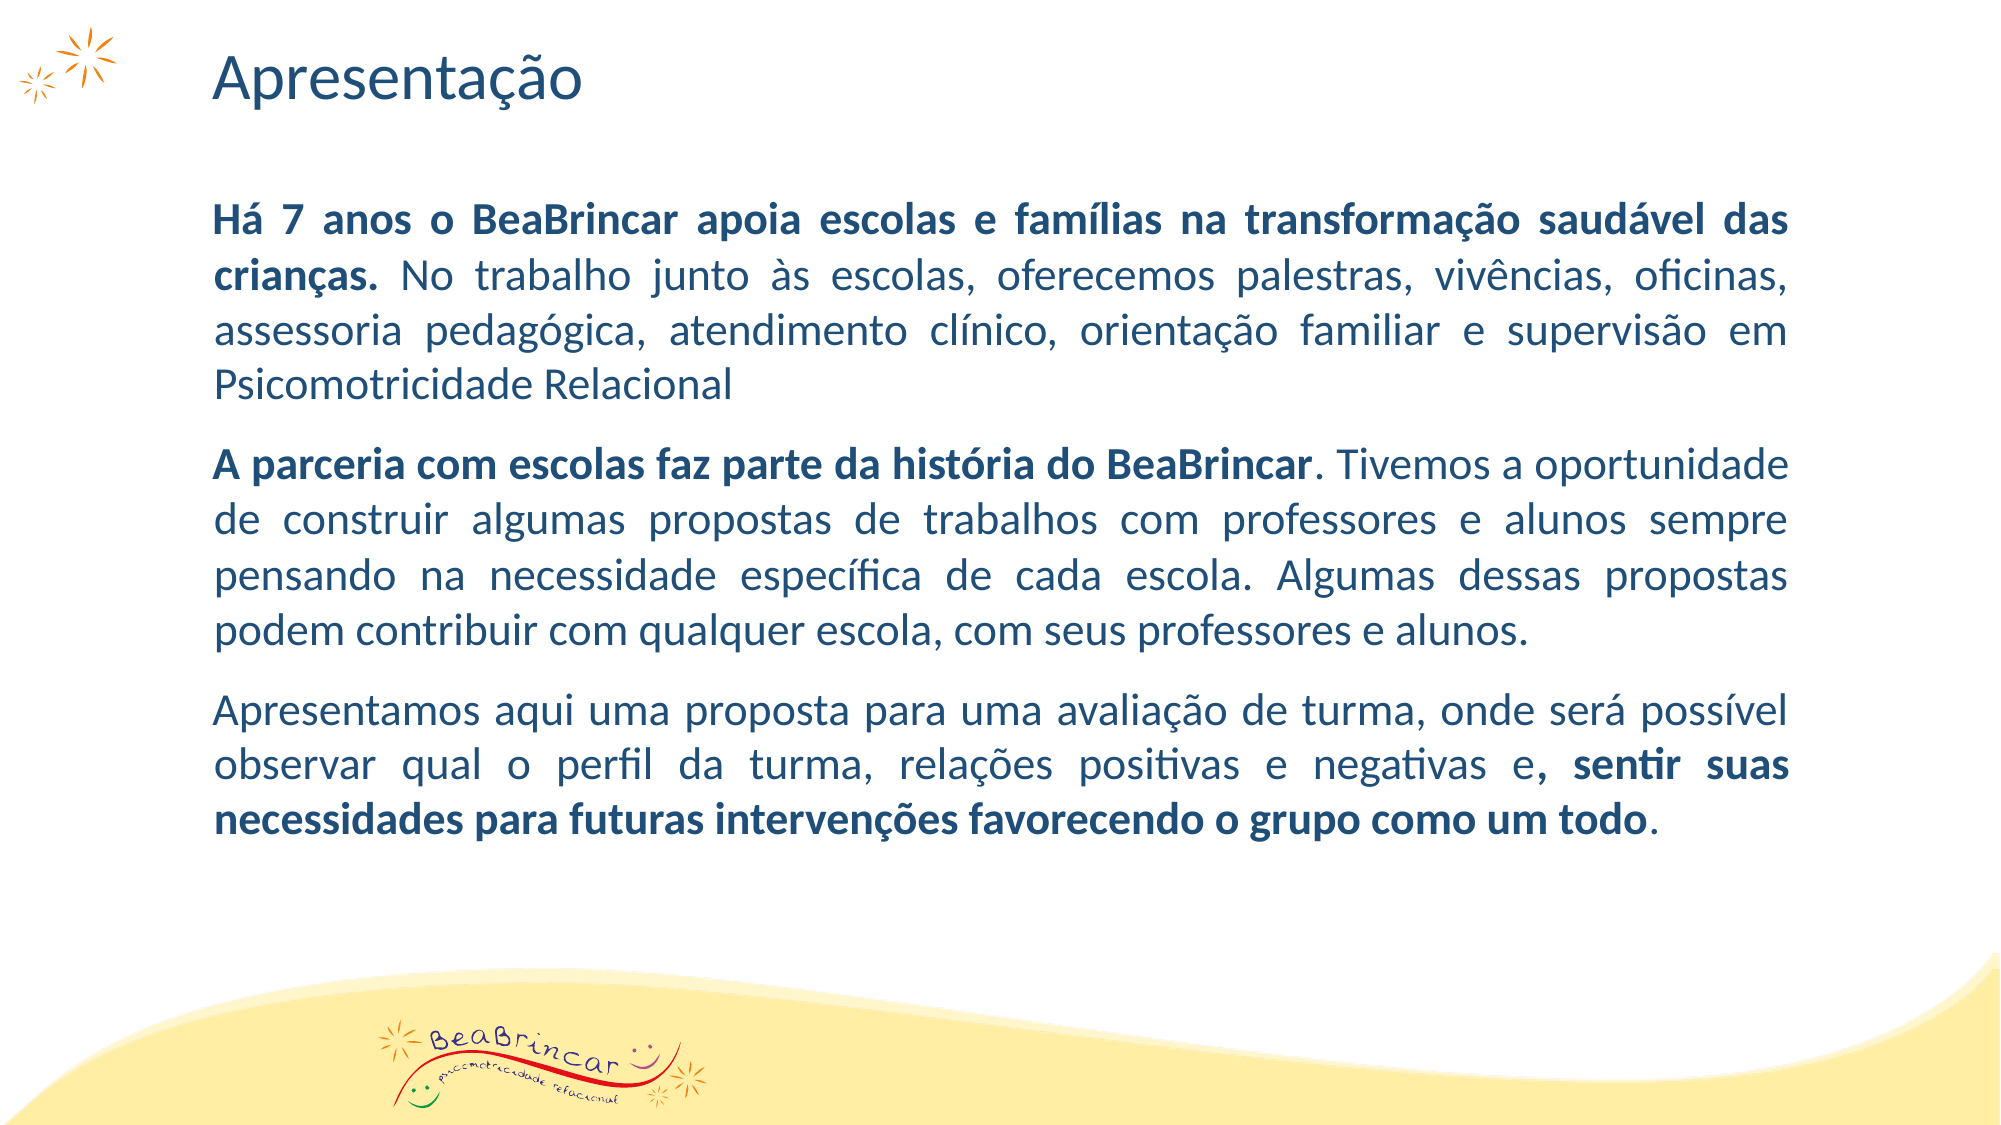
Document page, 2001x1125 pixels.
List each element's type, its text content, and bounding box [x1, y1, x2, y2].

text_box Há 7 anos o BeaBrincar apoia escolas e famílias na transformação saudável das crianças. No trabalho junto às escolas, oferecemos palestras, vivências, oficinas, assessoria pedagógica, atendimento clínico, orientação familiar e supervisão em Psicomotricidade Relacional A parceria com escolas faz parte da história do BeaBrincar. Tivemos a oportunidade de construir algumas propostas de trabalhos com professores e alunos sempre pensando na necessidade específica de cada escola. Algumas dessas propostas podem contribuir com qualquer escola, com seus professores e alunos. Apresentamos aqui uma proposta para uma avaliação de turma, onde será possível observar qual o perfil da turma, relações positivas e negativas e, sentir suas necessidades para futuras intervenções favorecendo o grupo como um todo. [197, 181, 1805, 953]
picture [18, 26, 117, 104]
picture [1, 953, 2000, 1125]
text_box Apresentação [197, 25, 670, 121]
